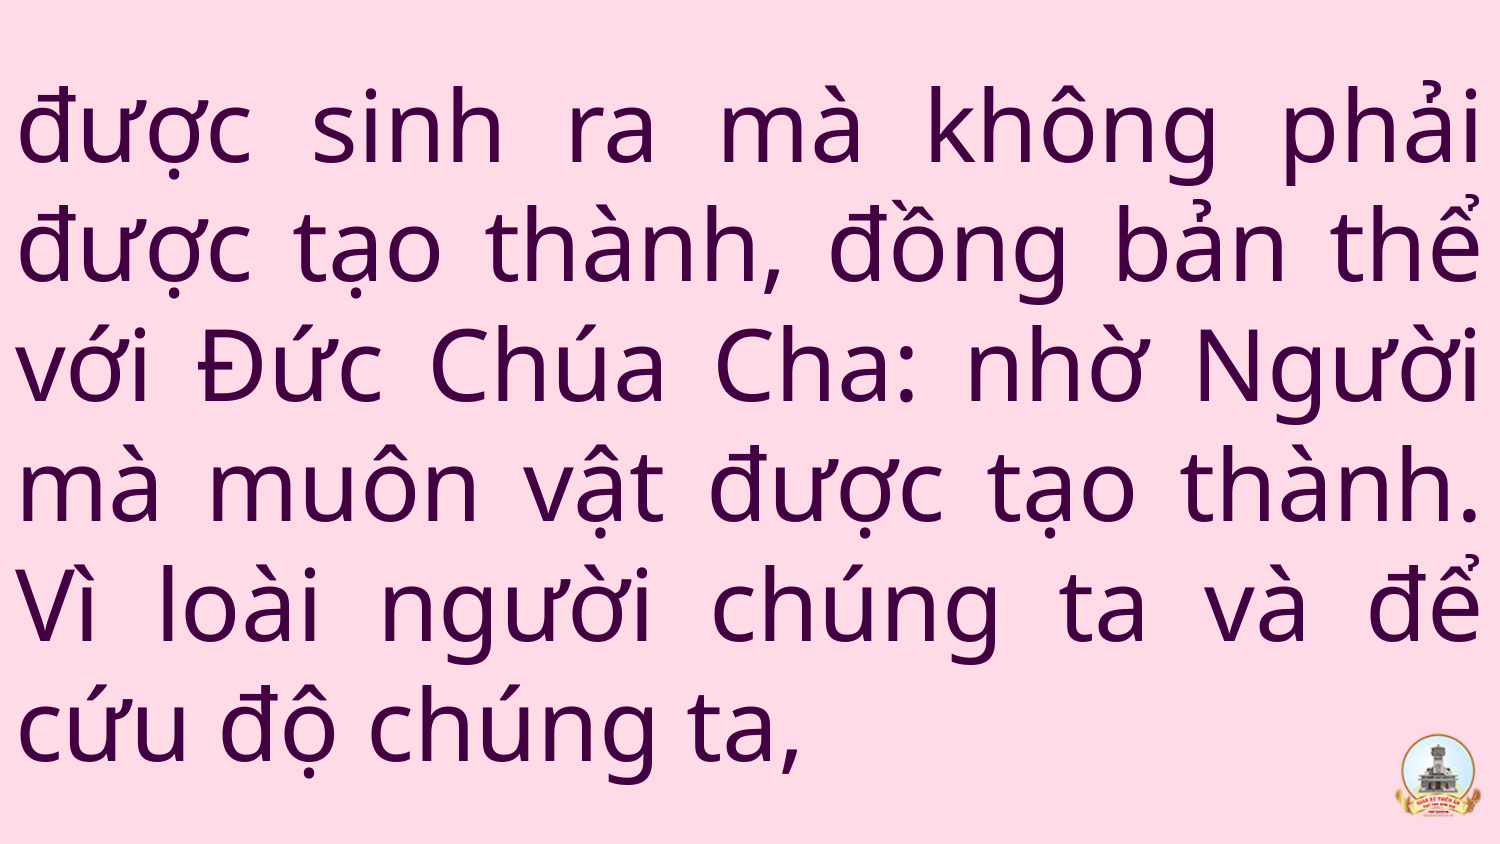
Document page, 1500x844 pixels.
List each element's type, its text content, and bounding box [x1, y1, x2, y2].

title được sinh ra mà không phải được tạo thành, đồng bản thể với Đức Chúa Cha: nhờ Người mà muôn vật được tạo thành. Vì loài người chúng ta và để cứu độ chúng ta, [0, 0, 1500, 844]
